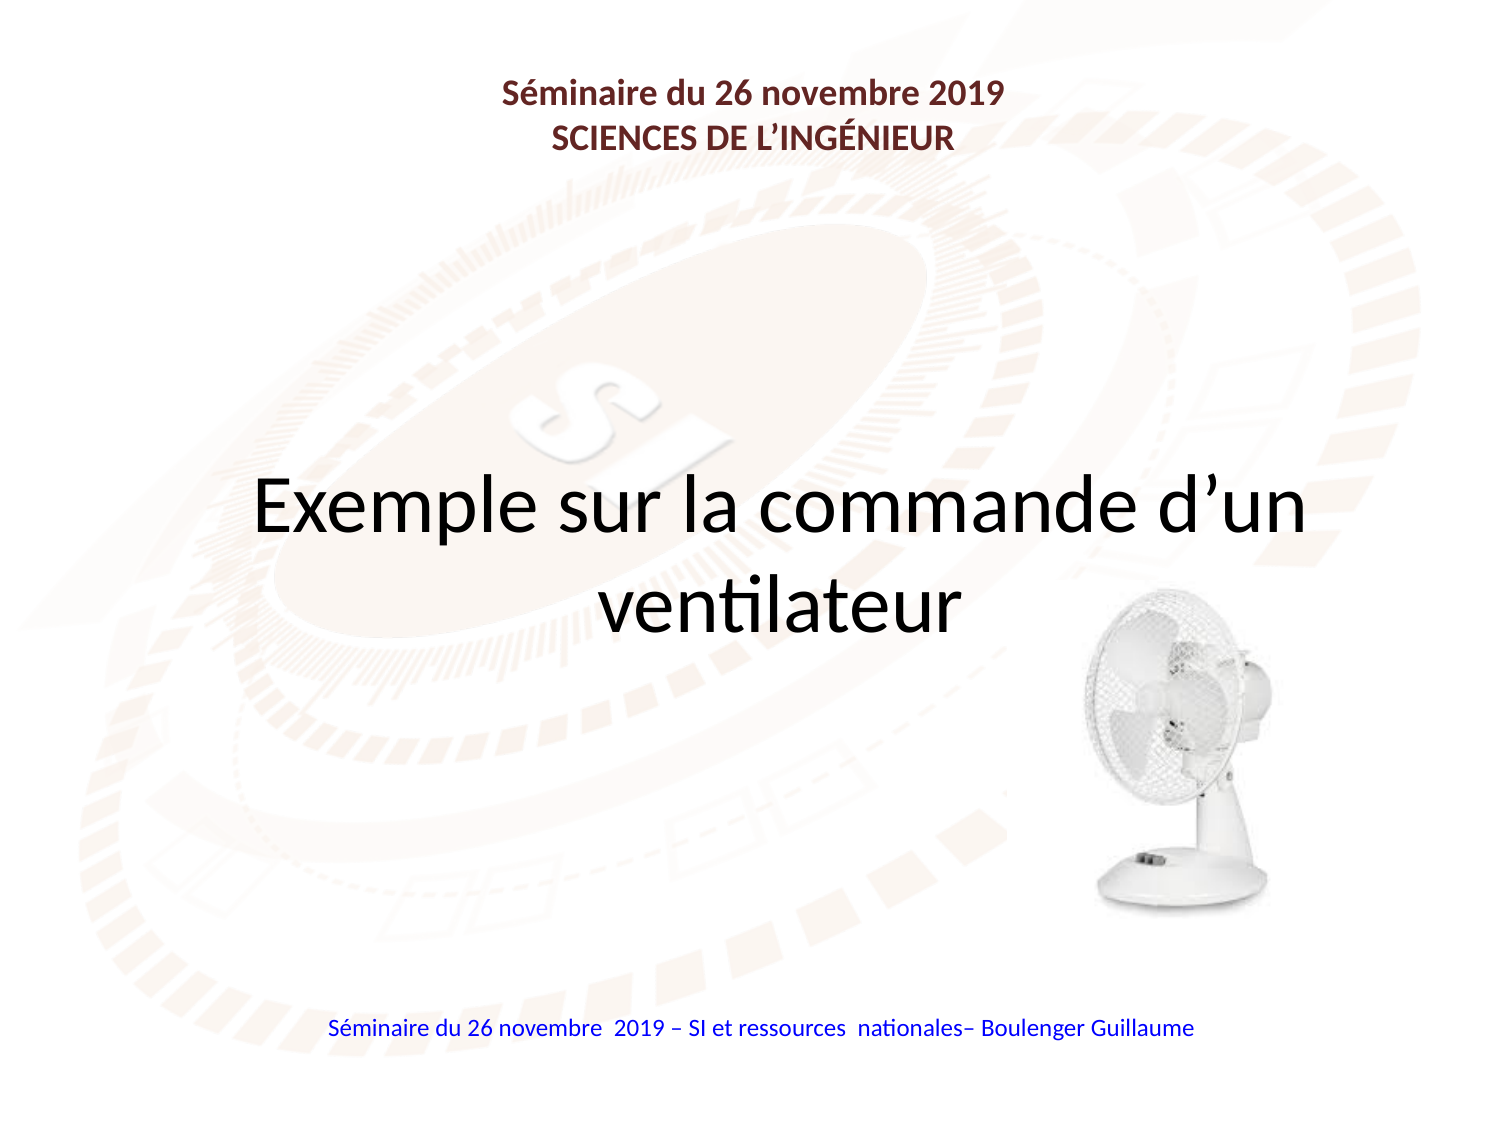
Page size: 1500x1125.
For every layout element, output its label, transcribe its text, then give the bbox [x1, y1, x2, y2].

text_box Exemple sur la commande d’un ventilateur [174, 441, 1387, 657]
picture [1007, 580, 1360, 933]
text_box Séminaire du 26 novembre 2019 – SI et ressources nationales– Boulenger Guillaume [52, 1004, 1473, 1050]
text_box Séminaire du 26 novembre 2019 SCIENCES DE L’INGÉNIEUR [147, 60, 1360, 165]
